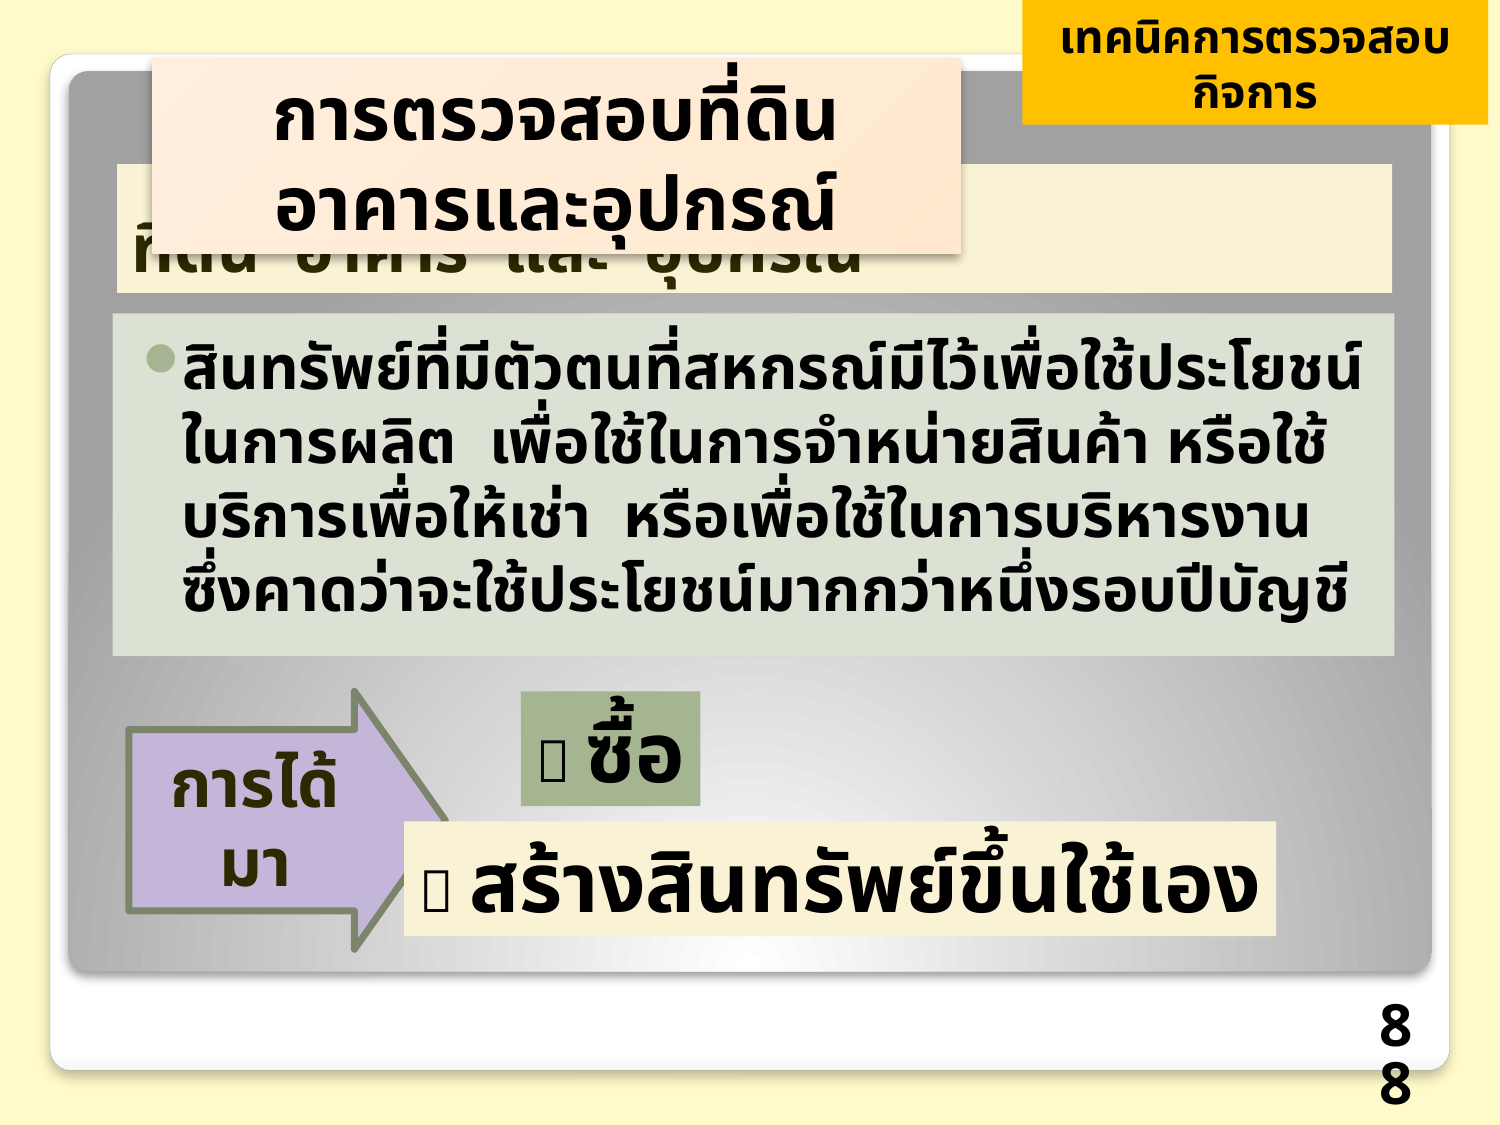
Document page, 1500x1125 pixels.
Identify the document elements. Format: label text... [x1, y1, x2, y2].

text_box  สร้างสินทรัพย์ขึ้นใช้เอง [404, 821, 1277, 937]
text_box  ซื้อ [520, 691, 701, 807]
table_header [146, 164, 966, 265]
text_box การตรวจสอบที่ดิน อาคารและอุปกรณ์ [152, 58, 962, 254]
text_box เทคนิคการตรวจสอบกิจการ [1022, 0, 1489, 125]
title ที่ดิน อาคาร และ อุปกรณ์ [117, 164, 1393, 293]
slide_number 88 [1364, 987, 1453, 1075]
text_box การได้มา [125, 688, 449, 953]
list สินทรัพย์ที่มีตัวตนที่สหกรณ์มีไว้เพื่อใช้ประโยชน์ในการผลิต เพื่อใช้ในการจำหน่ายสินค้า หรือใช้บริการเพื่อให้เช่า หรือเพื่อใช้ในการบริหารงาน ซึ่งคาดว่าจะใช้ประโยชน์มากกว่าหนึ่งรอบปีบัญชี [112, 313, 1395, 657]
